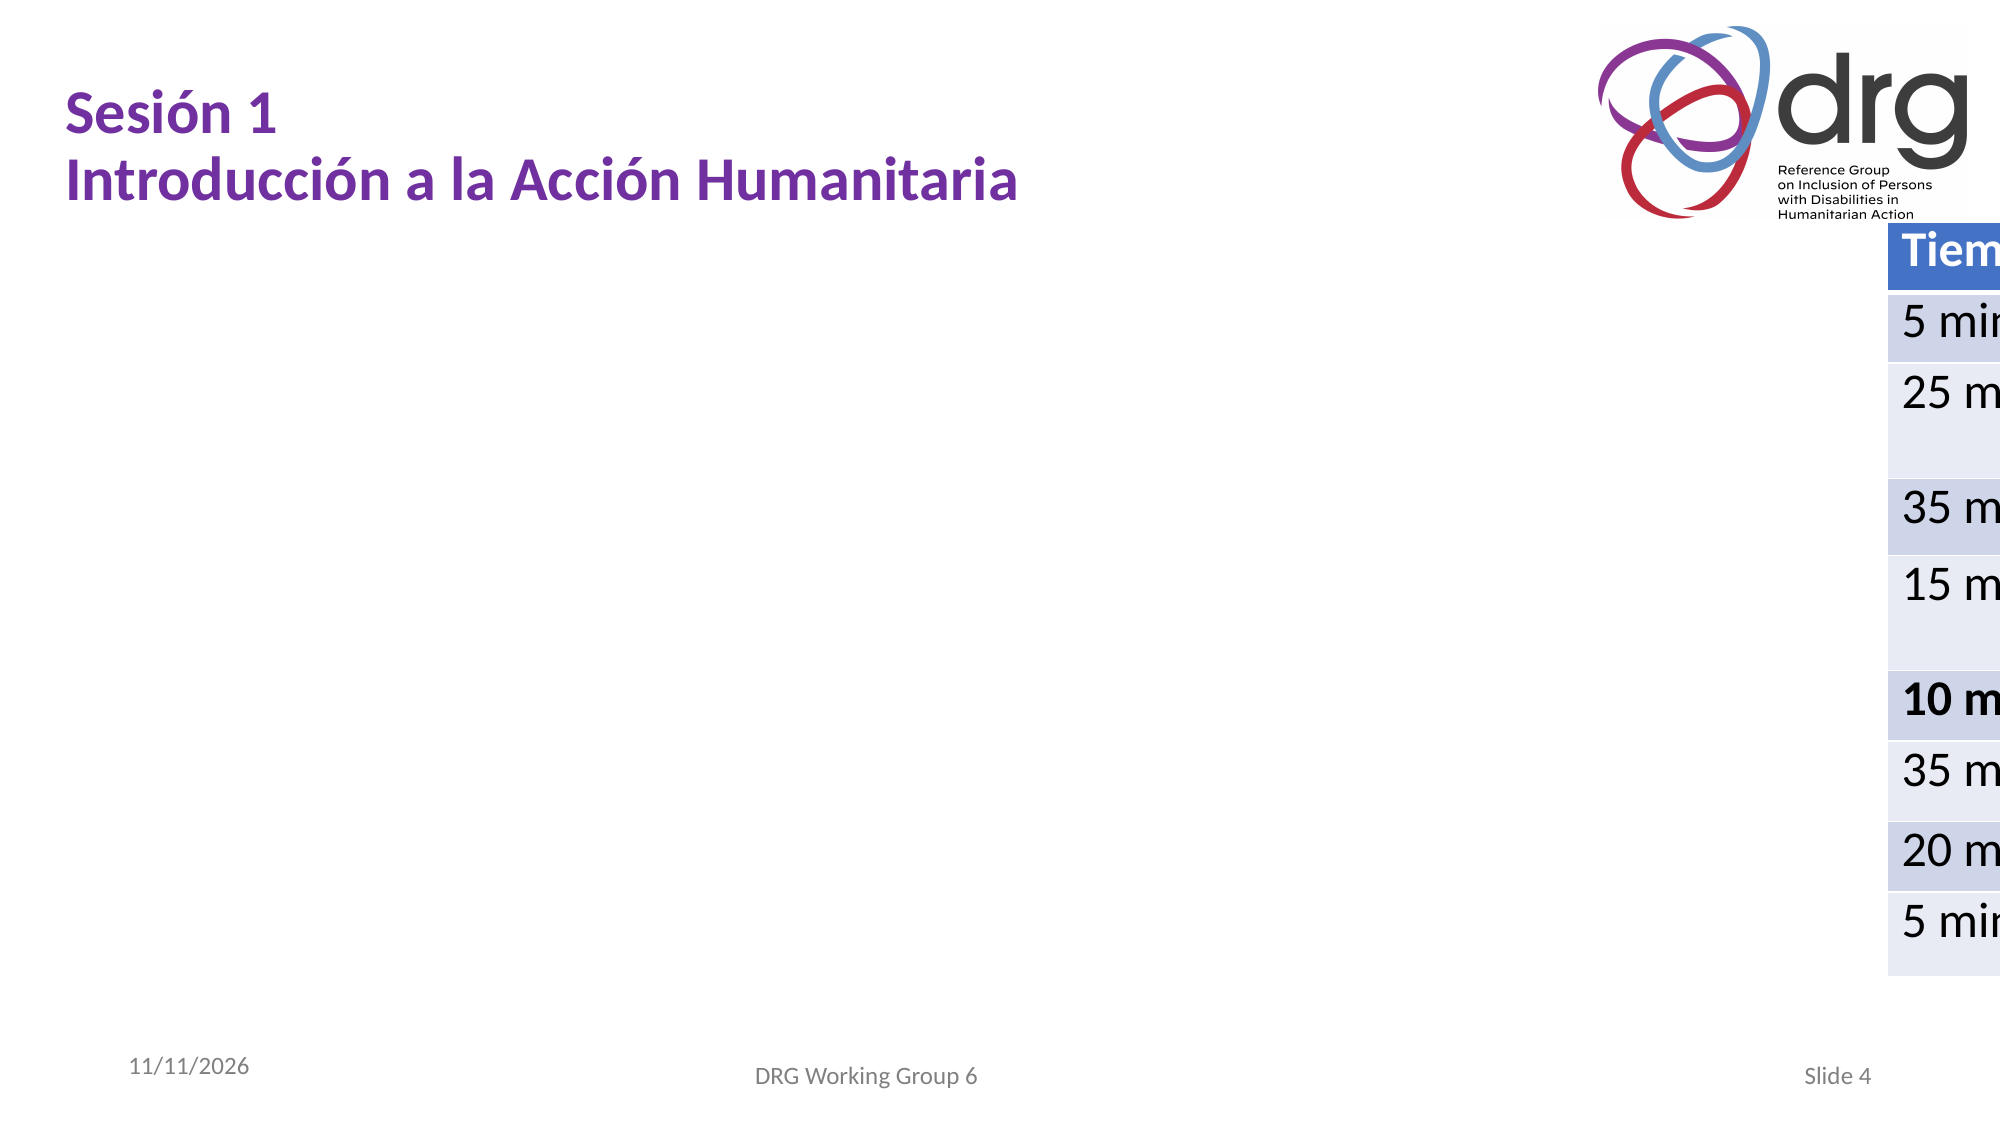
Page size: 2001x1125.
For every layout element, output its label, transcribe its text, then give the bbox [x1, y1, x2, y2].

table_cell 25 mins [1888, 364, 2000, 478]
text_box 1/23/24 [113, 1049, 564, 1110]
picture [1598, 26, 1967, 219]
title Sesión 1 Introducción a la Acción Humanitaria [50, 71, 1662, 222]
table_cell 35 mins [1888, 479, 2000, 555]
table_header Tiempo [1888, 223, 2000, 290]
table_cell 10 min [1888, 671, 2000, 740]
text_box DRG Working Group 6 [740, 1052, 1416, 1113]
table_cell 5 mins [1888, 893, 2000, 976]
table_cell 35 mins [1888, 742, 2000, 821]
table_cell 20 mins [1888, 822, 2000, 891]
text_box Slide 4 [1436, 1052, 1887, 1113]
table_cell 5 mins [1888, 295, 2000, 362]
table_cell 15 mins [1888, 556, 2000, 670]
